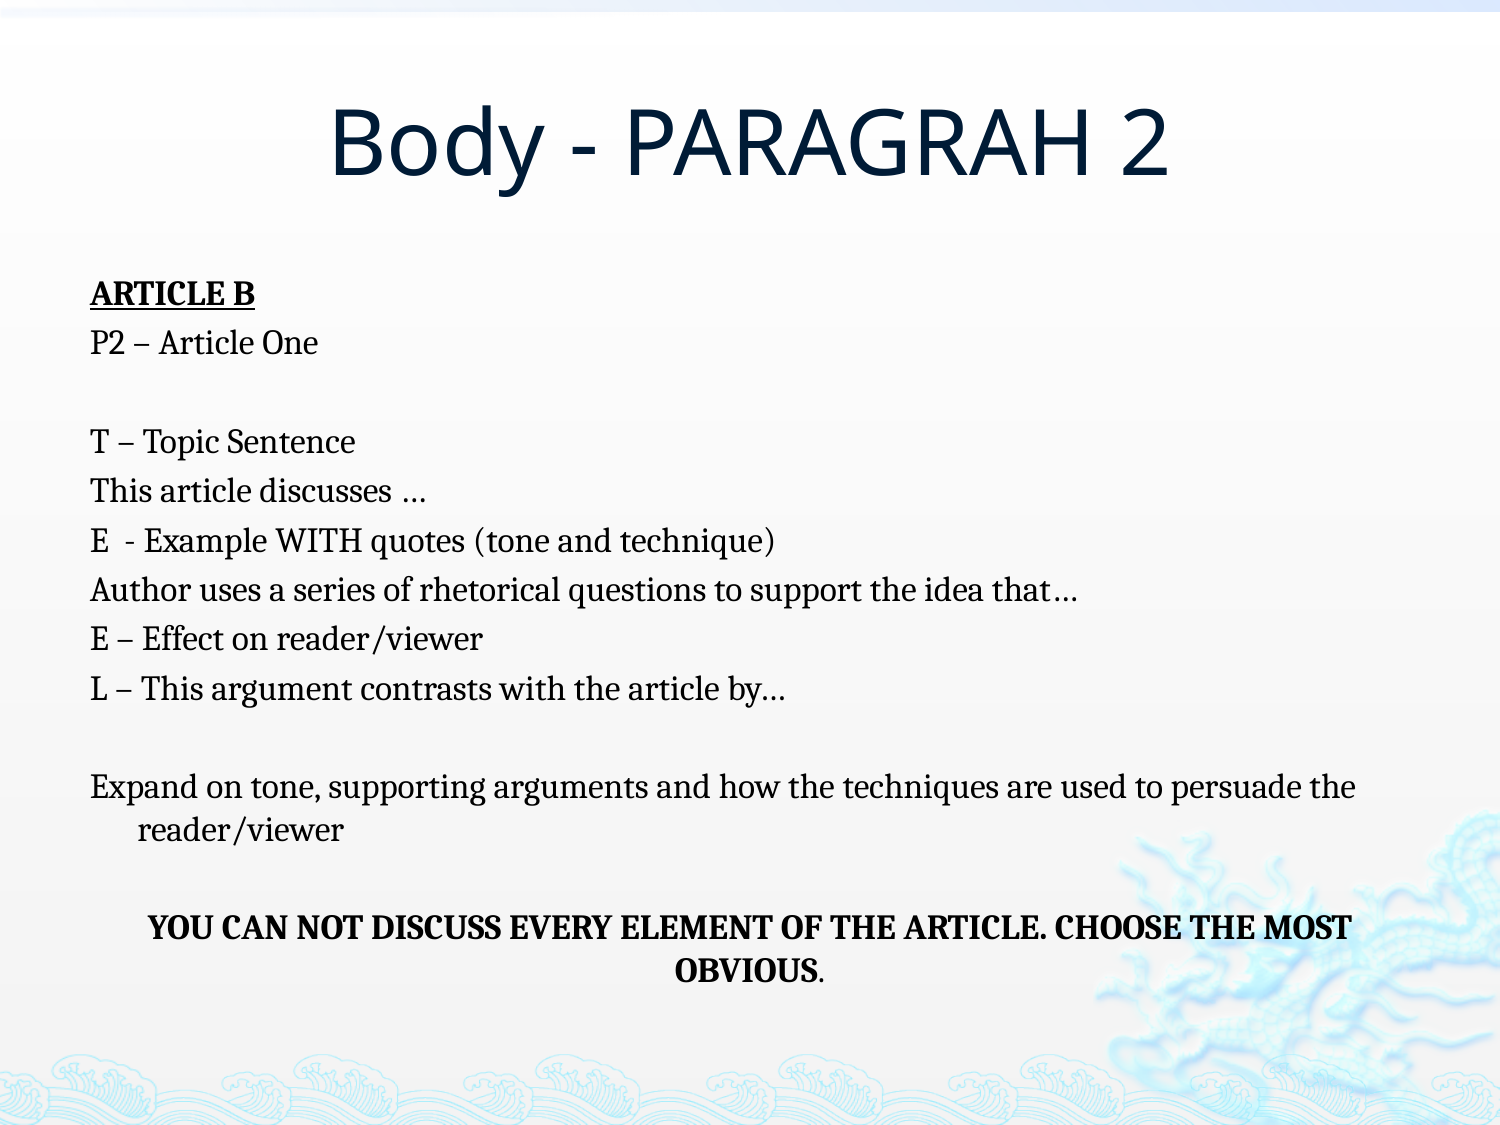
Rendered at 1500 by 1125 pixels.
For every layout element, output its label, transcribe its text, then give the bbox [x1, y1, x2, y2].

title Body - PARAGRAH 2 [75, 45, 1425, 233]
list ARTICLE B P2 – Article One T – Topic Sentence This article discusses … E - Example WITH quotes (tone and technique) Author uses a series of rhetorical questions to support the idea that… E – Effect on reader/viewer L – This argument contrasts with the article by… Expand on tone, supporting arguments and how the techniques are used to persuade the reader/viewer YOU CAN NOT DISCUSS EVERY ELEMENT OF THE ARTICLE. CHOOSE THE MOST OBVIOUS. [75, 262, 1425, 1005]
